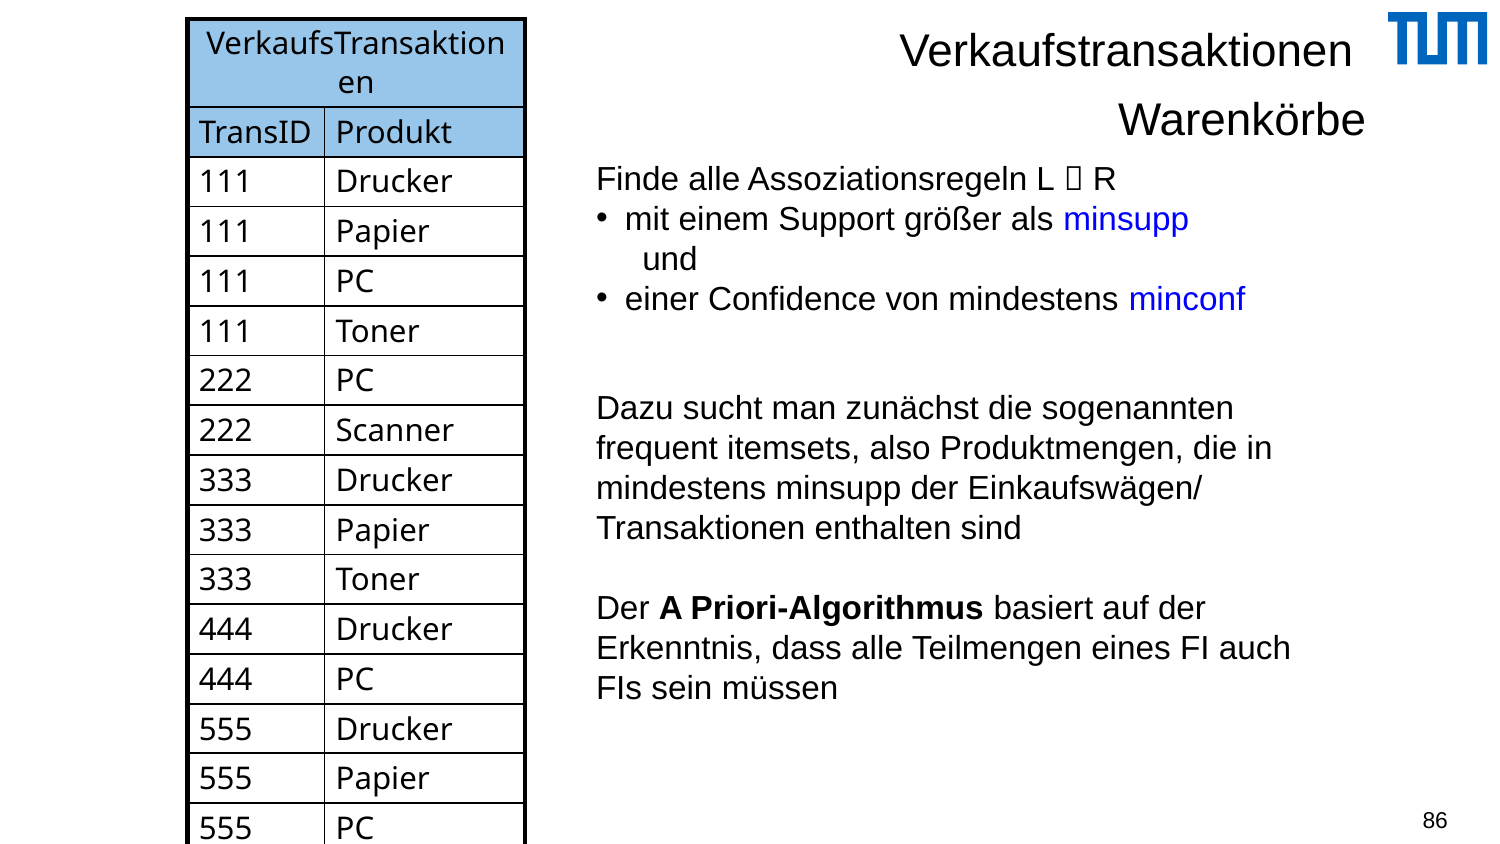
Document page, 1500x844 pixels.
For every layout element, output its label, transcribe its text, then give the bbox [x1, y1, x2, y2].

table_cell PC [325, 257, 523, 305]
title Verkaufstransaktionen Warenkörbe [0, 0, 1381, 141]
table_cell 555 [190, 705, 324, 752]
table_cell 111 [190, 158, 324, 206]
table_cell 111 [190, 207, 324, 255]
table_cell 111 [190, 307, 324, 355]
table_cell 555 [190, 754, 324, 802]
table_cell Papier [325, 207, 523, 255]
table_header VerkaufsTransaktionen [190, 21, 523, 106]
table_cell PC [325, 356, 523, 404]
table_cell PC [325, 655, 523, 703]
list Finde alle Assoziationsregeln L  R mit einem Support größer als minsupp und einer Confidence von mindestens minconf Dazu sucht man zunächst die sogenannten frequent itemsets, also Produktmengen, die in mindestens minsupp der Einkaufswägen/ Transaktionen enthalten sind Der A Priori-Algorithmus basiert auf der Erkenntnis, dass alle Teilmengen eines FI auch FIs sein müssen [581, 150, 1313, 844]
table_cell Scanner [325, 406, 523, 454]
table_cell 222 [190, 356, 324, 404]
table_cell Drucker [325, 456, 523, 504]
table_cell 333 [190, 555, 324, 603]
table_cell Toner [325, 555, 523, 603]
table_cell Produkt [325, 108, 523, 156]
table_cell Drucker [325, 705, 523, 752]
slide_number 86 [1111, 796, 1448, 842]
table_cell Drucker [325, 158, 523, 206]
table_cell TransID [190, 108, 324, 156]
table_cell 333 [190, 456, 324, 504]
table_cell 111 [190, 257, 324, 305]
table_cell Papier [325, 754, 523, 802]
table_cell Papier [325, 506, 523, 554]
table_cell PC [325, 804, 523, 844]
table_cell Toner [325, 307, 523, 355]
table_cell Drucker [325, 605, 523, 653]
table_cell 444 [190, 655, 324, 703]
table_cell 444 [190, 605, 324, 653]
table_cell 222 [190, 406, 324, 454]
table_cell 333 [190, 506, 324, 554]
table_cell 555 [190, 804, 324, 844]
